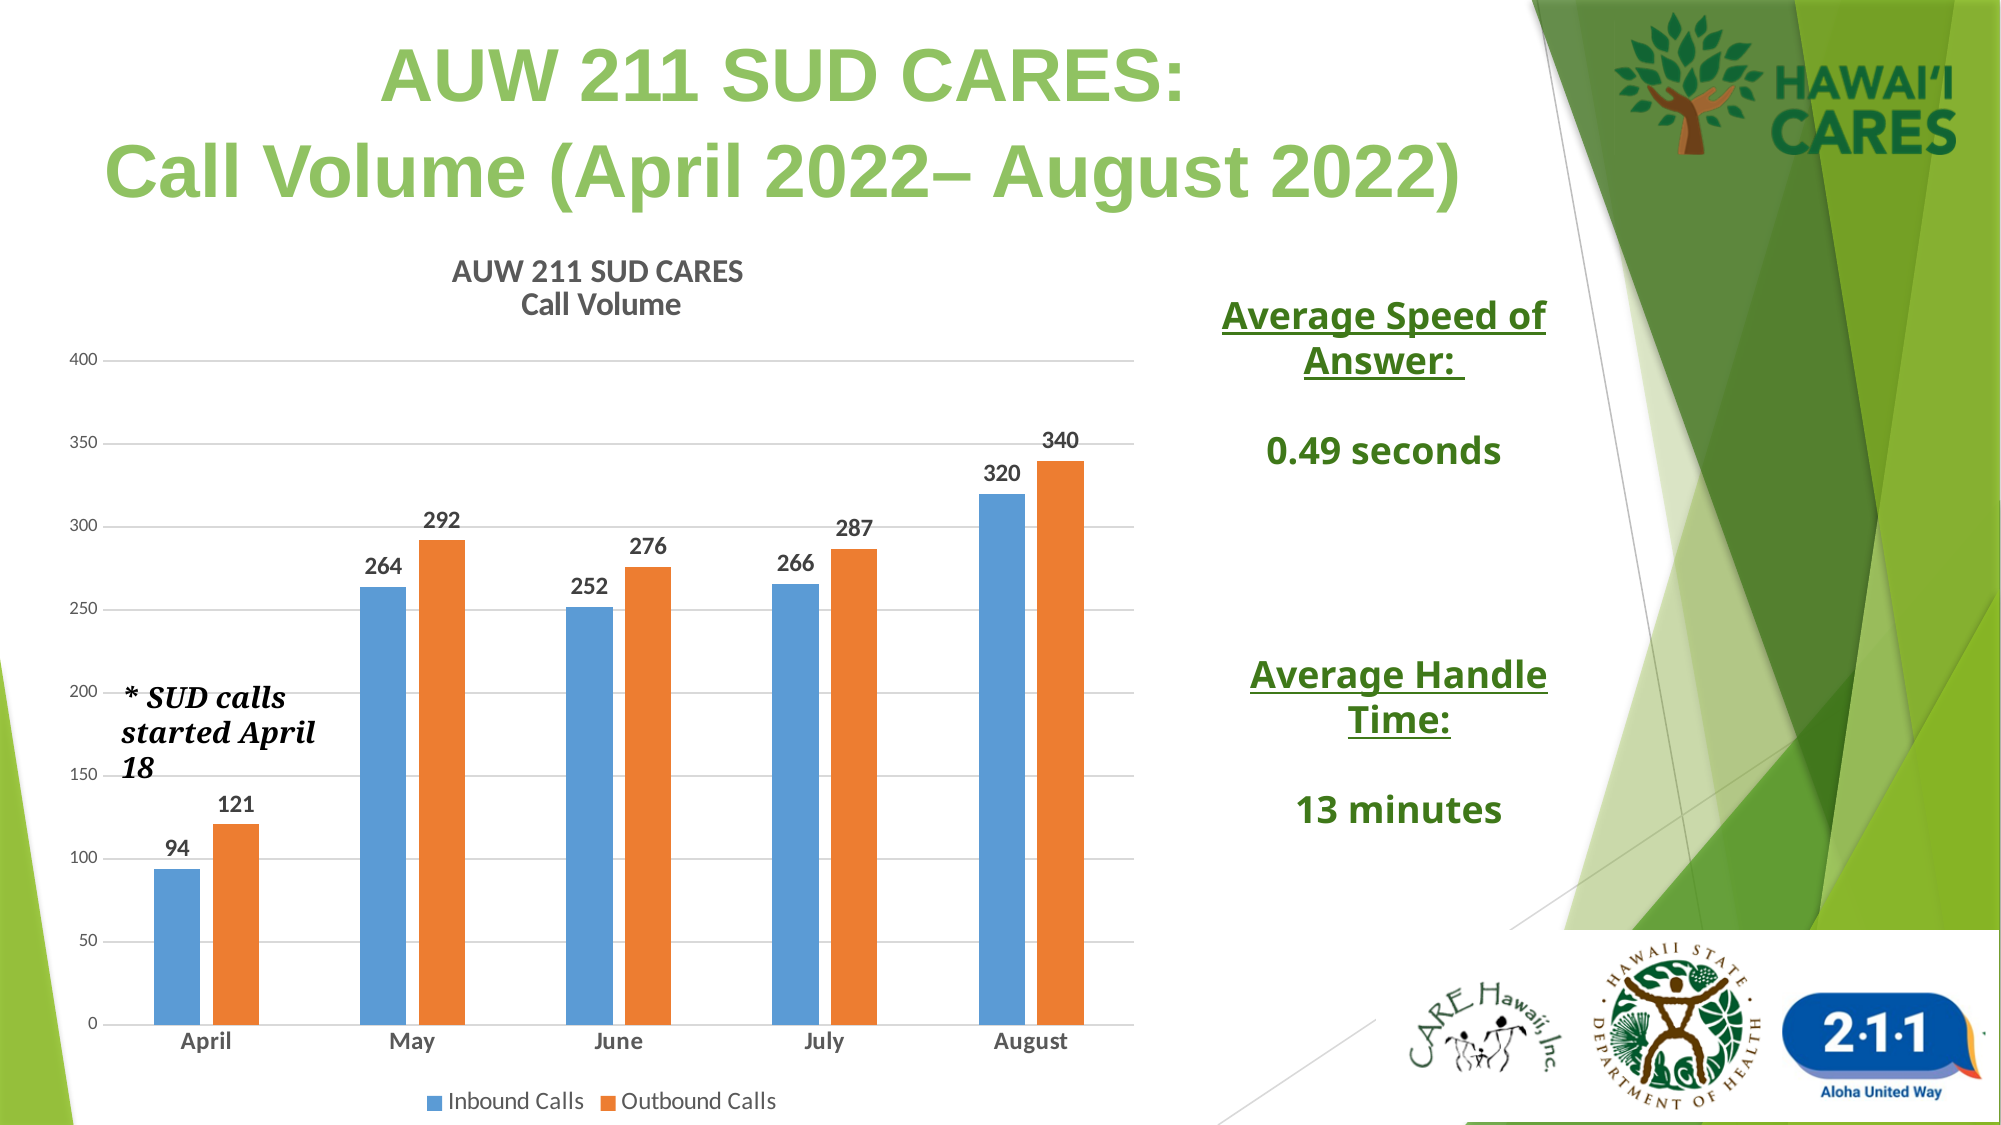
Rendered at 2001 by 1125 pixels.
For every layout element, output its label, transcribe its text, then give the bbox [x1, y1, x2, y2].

chart [46, 221, 1157, 1123]
text_box Average Handle Time: 13 minutes [1215, 643, 1583, 839]
text_box Average Speed of Answer: 0.49 seconds [1200, 284, 1568, 480]
picture [1375, 929, 2000, 1123]
picture [1614, 12, 1957, 156]
title AUW 211 SUD CARES: Call Volume (April 2022– August 2022) [21, 12, 1568, 230]
